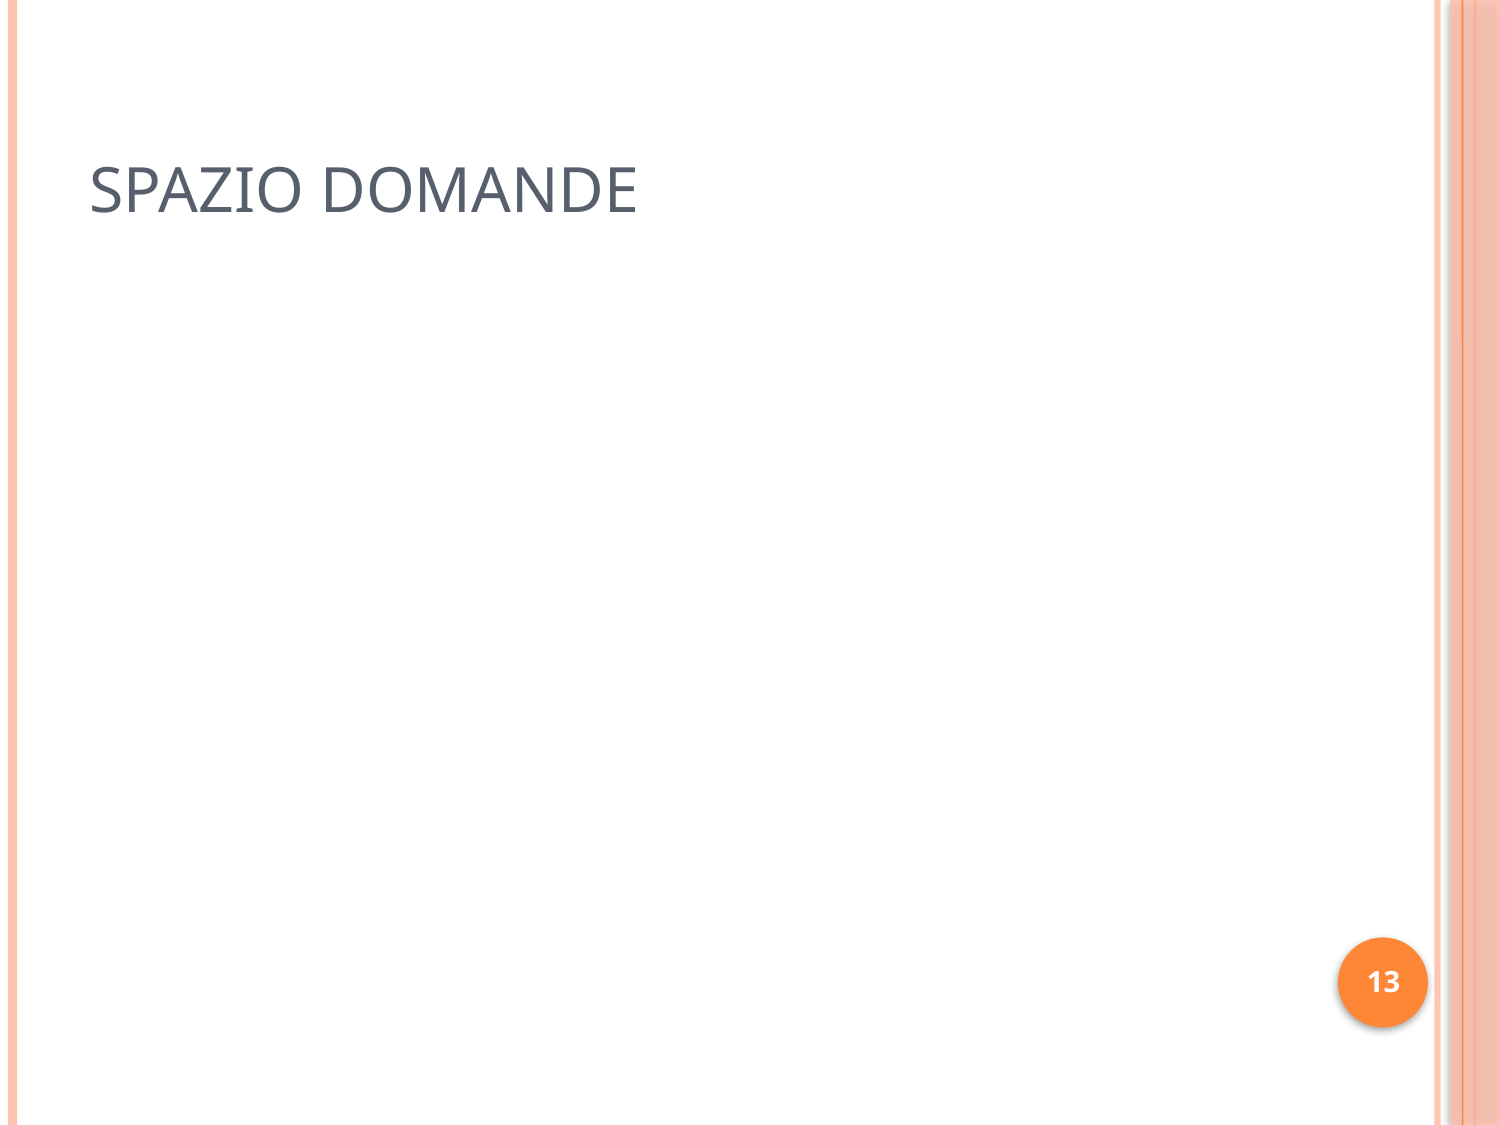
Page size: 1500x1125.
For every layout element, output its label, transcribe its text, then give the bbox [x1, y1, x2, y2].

slide_number 13 [1333, 940, 1434, 1027]
title Spazio domande [75, 45, 1300, 233]
